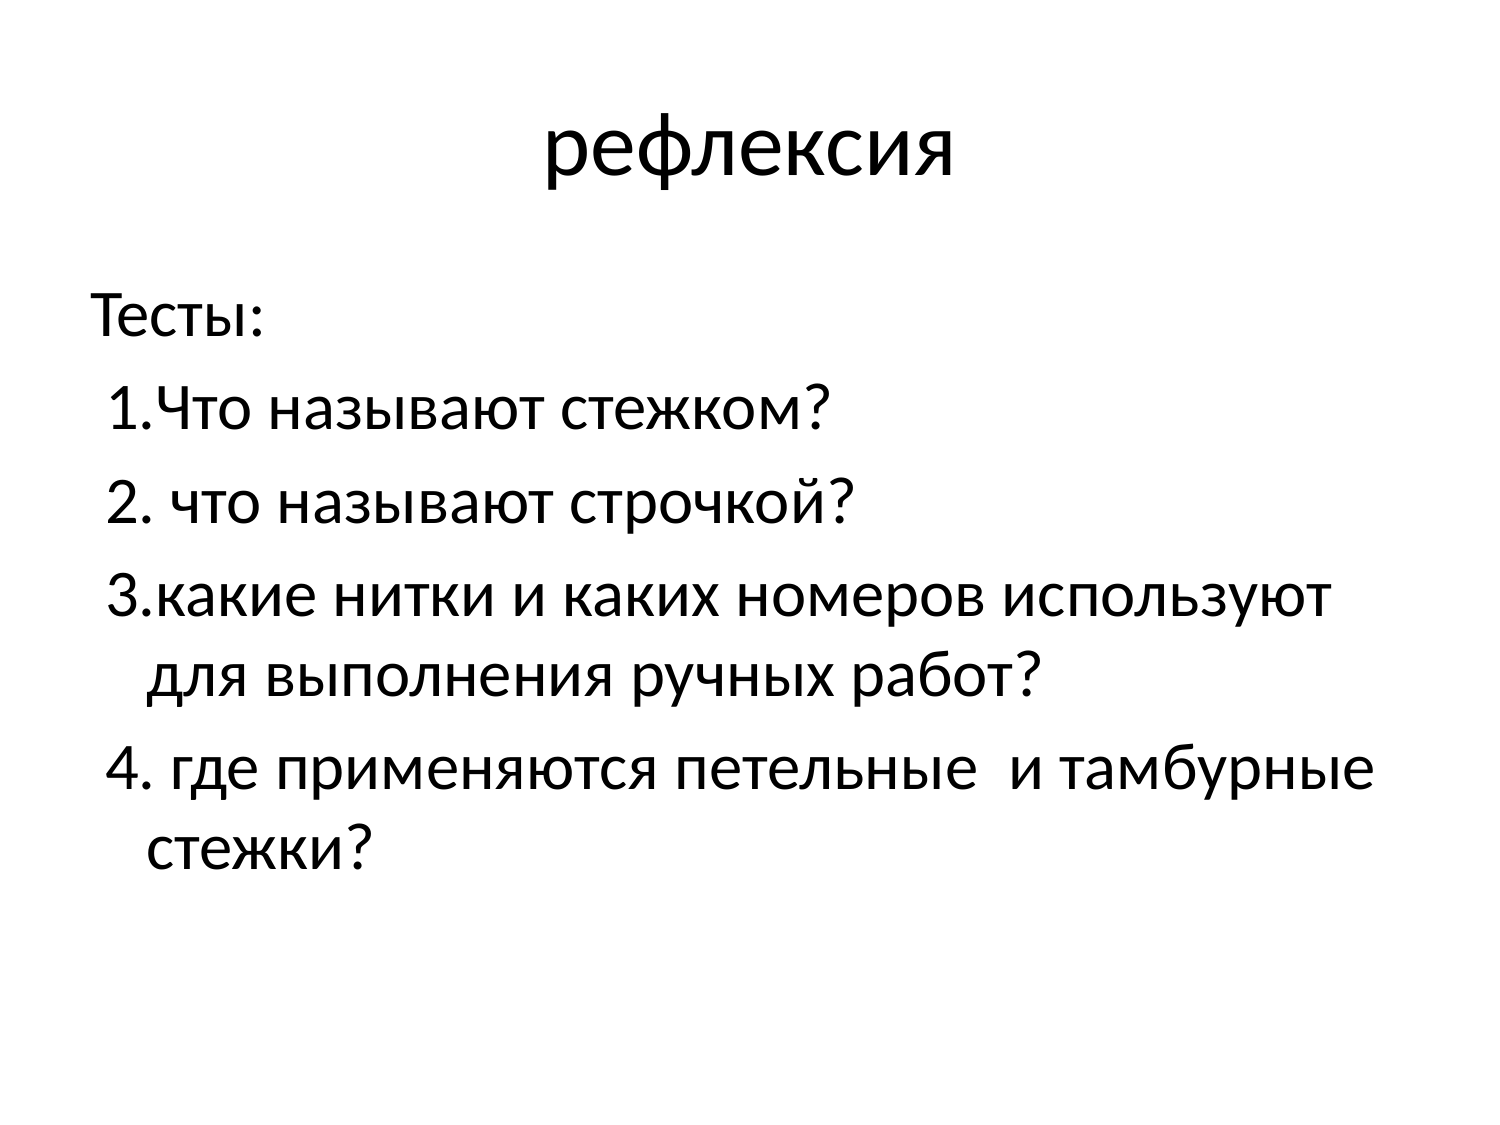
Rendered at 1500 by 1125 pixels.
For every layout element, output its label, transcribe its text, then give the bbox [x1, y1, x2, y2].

list Тесты: 1.Что называют стежком? 2. что называют строчкой? 3.какие нитки и каких номеров используют для выполнения ручных работ? 4. где применяются петельные и тамбурные стежки? [75, 262, 1425, 1005]
title рефлексия [75, 45, 1425, 233]
